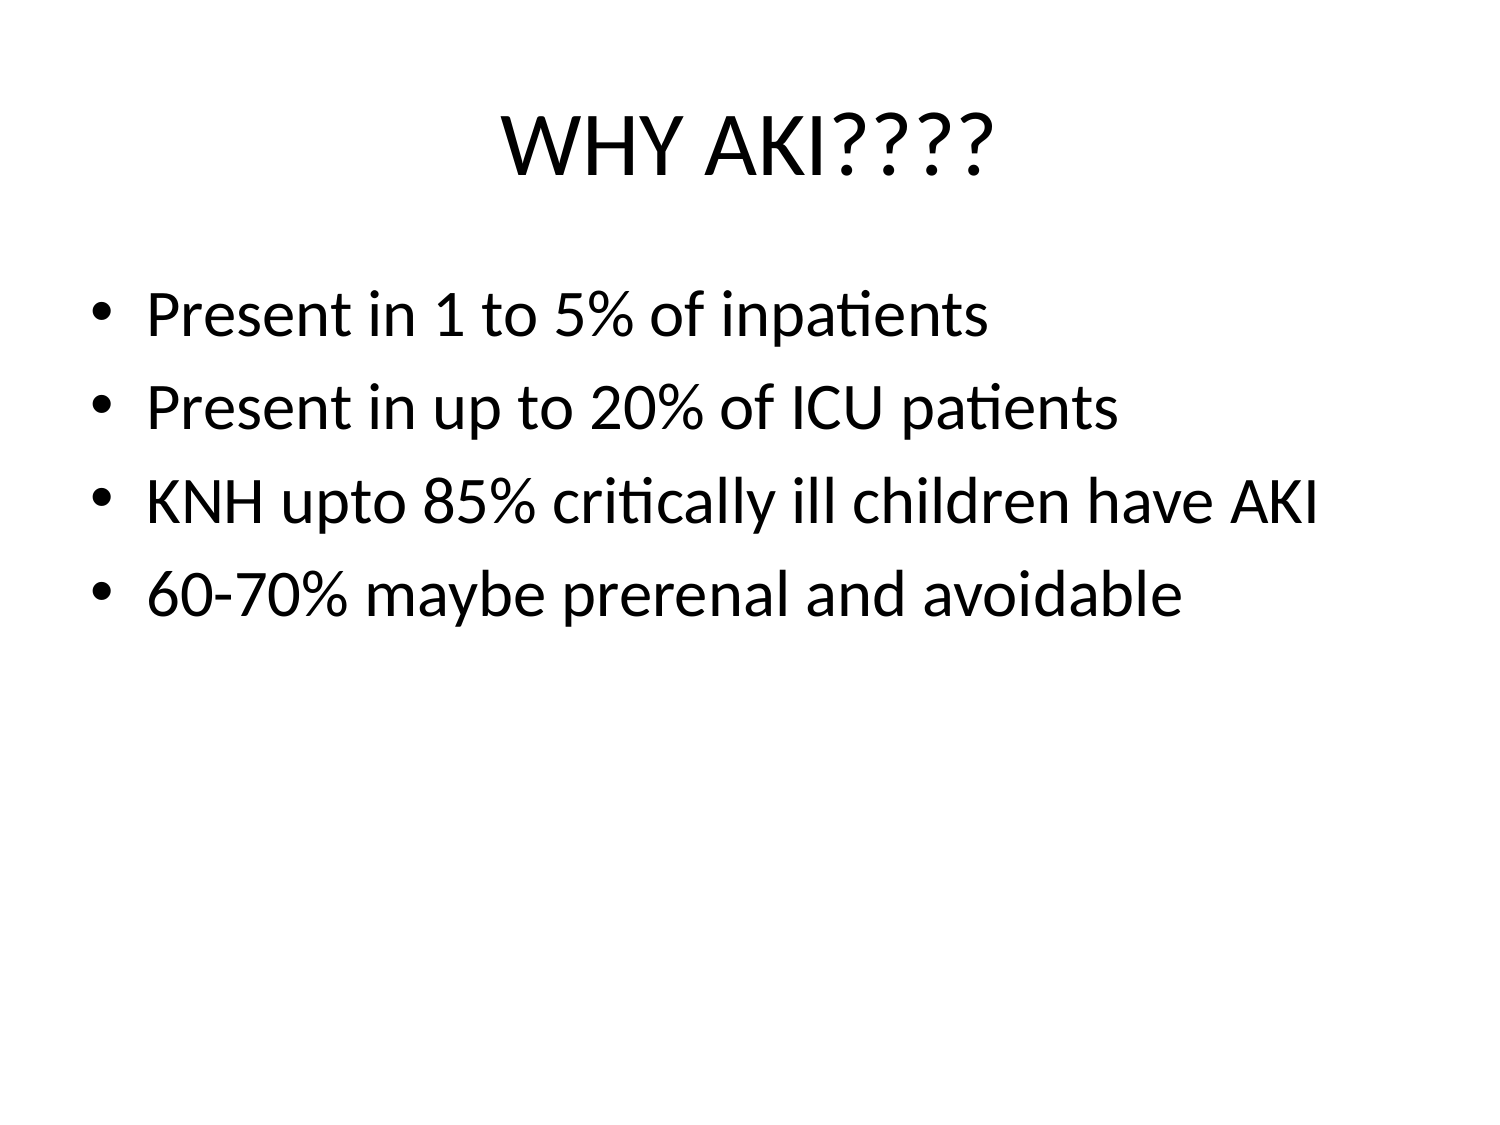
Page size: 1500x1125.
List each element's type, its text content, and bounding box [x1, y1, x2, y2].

list Present in 1 to 5% of inpatients Present in up to 20% of ICU patients KNH upto 85% critically ill children have AKI 60-70% maybe prerenal and avoidable [75, 262, 1425, 1005]
title WHY AKI???? [75, 45, 1425, 233]
